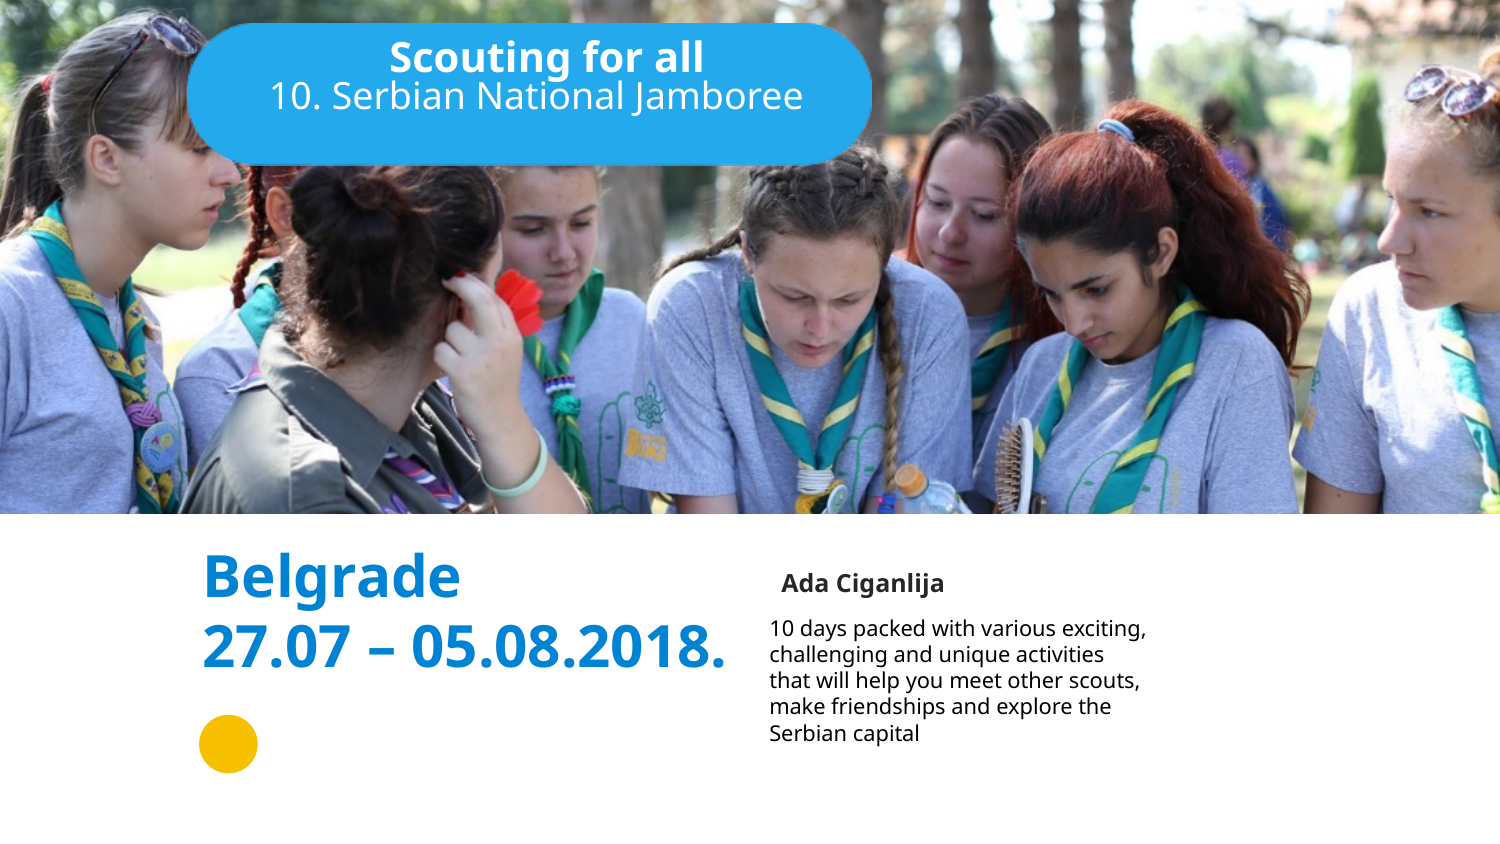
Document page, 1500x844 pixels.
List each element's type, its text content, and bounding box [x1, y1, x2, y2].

text_box [197, 712, 260, 776]
text_box Ada Ciganlija [766, 560, 1353, 608]
text_box 10 days packed with various exciting, challenging and unique activities that will help you meet other scouts, make friendships and explore the Serbian capital [754, 607, 1165, 753]
picture [0, 0, 1500, 514]
text_box Belgrade 27.07 – 05.08.2018. [187, 523, 755, 797]
